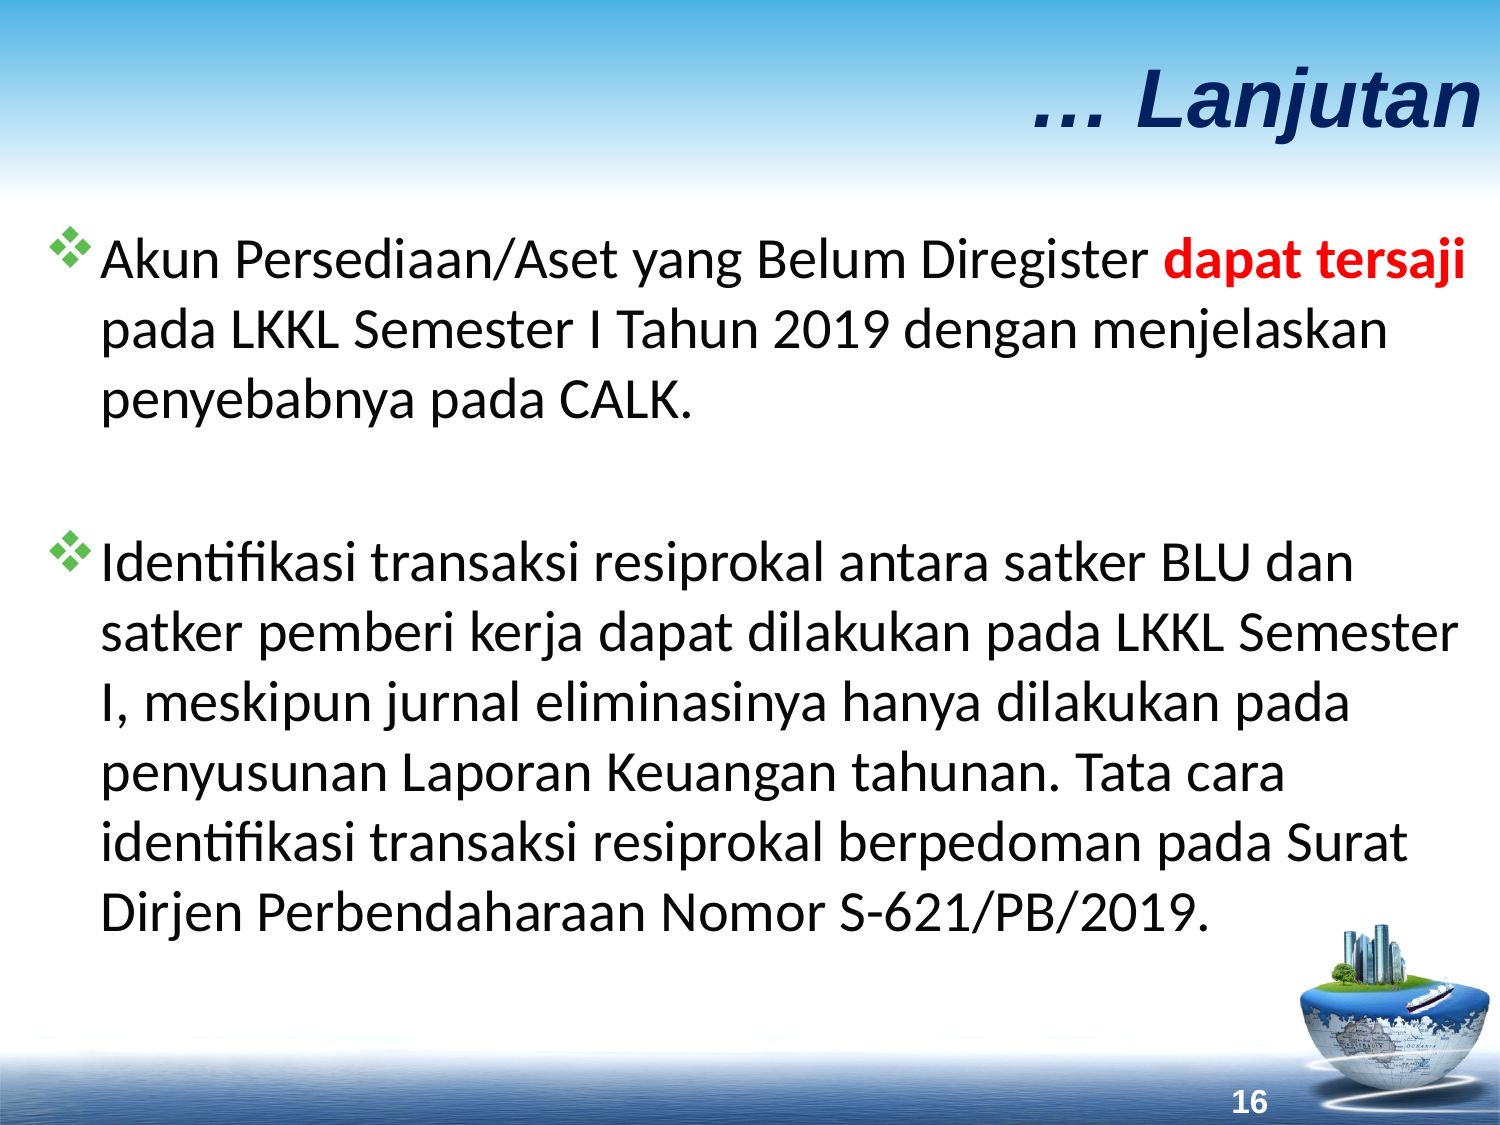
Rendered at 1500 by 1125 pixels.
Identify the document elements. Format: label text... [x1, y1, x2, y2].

slide_number 16 [1074, 1072, 1426, 1113]
picture [0, 973, 1500, 1125]
list Akun Persediaan/Aset yang Belum Diregister dapat tersaji pada LKKL Semester I Tahun 2019 dengan menjelaskan penyebabnya pada CALK. Identifikasi transaksi resiprokal antara satker BLU dan satker pemberi kerja dapat dilakukan pada LKKL Semester I, meskipun jurnal eliminasinya hanya dilakukan pada penyusunan Laporan Keuangan tahunan. Tata cara identifikasi transaksi resiprokal berpedoman pada Surat Dirjen Perbendaharaan Nomor S-621/PB/2019. [29, 212, 1483, 1038]
title … Lanjutan [0, 0, 1499, 188]
